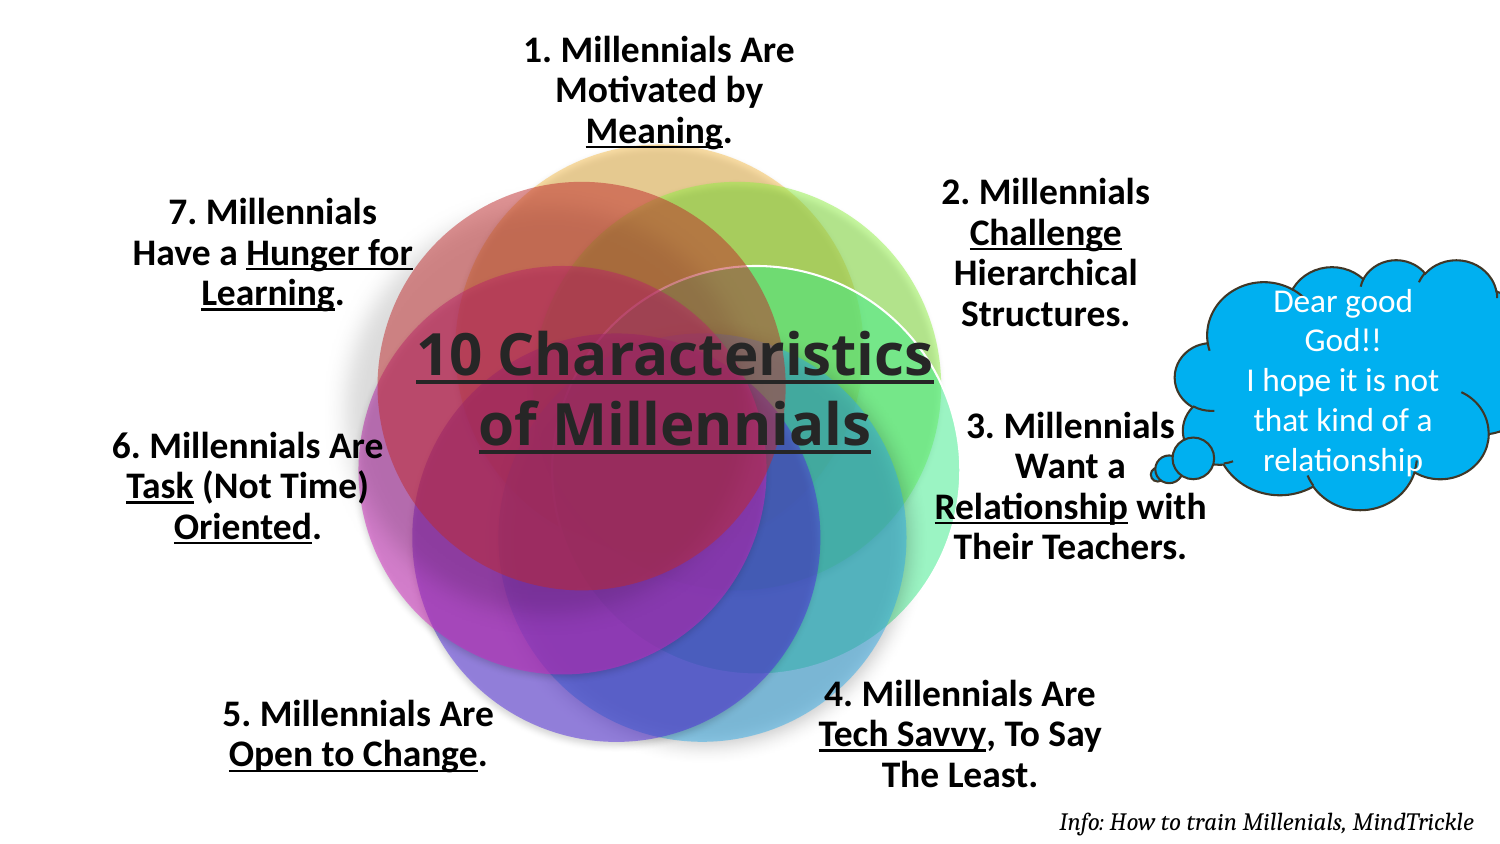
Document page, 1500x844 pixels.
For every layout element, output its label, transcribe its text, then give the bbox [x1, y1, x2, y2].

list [0, 9, 1332, 822]
text_box Dear good God!! I hope it is not that kind of a relationship [1332, 259, 1500, 512]
text_box Info: How to train Millenials, MindTrickle [1044, 798, 1490, 843]
